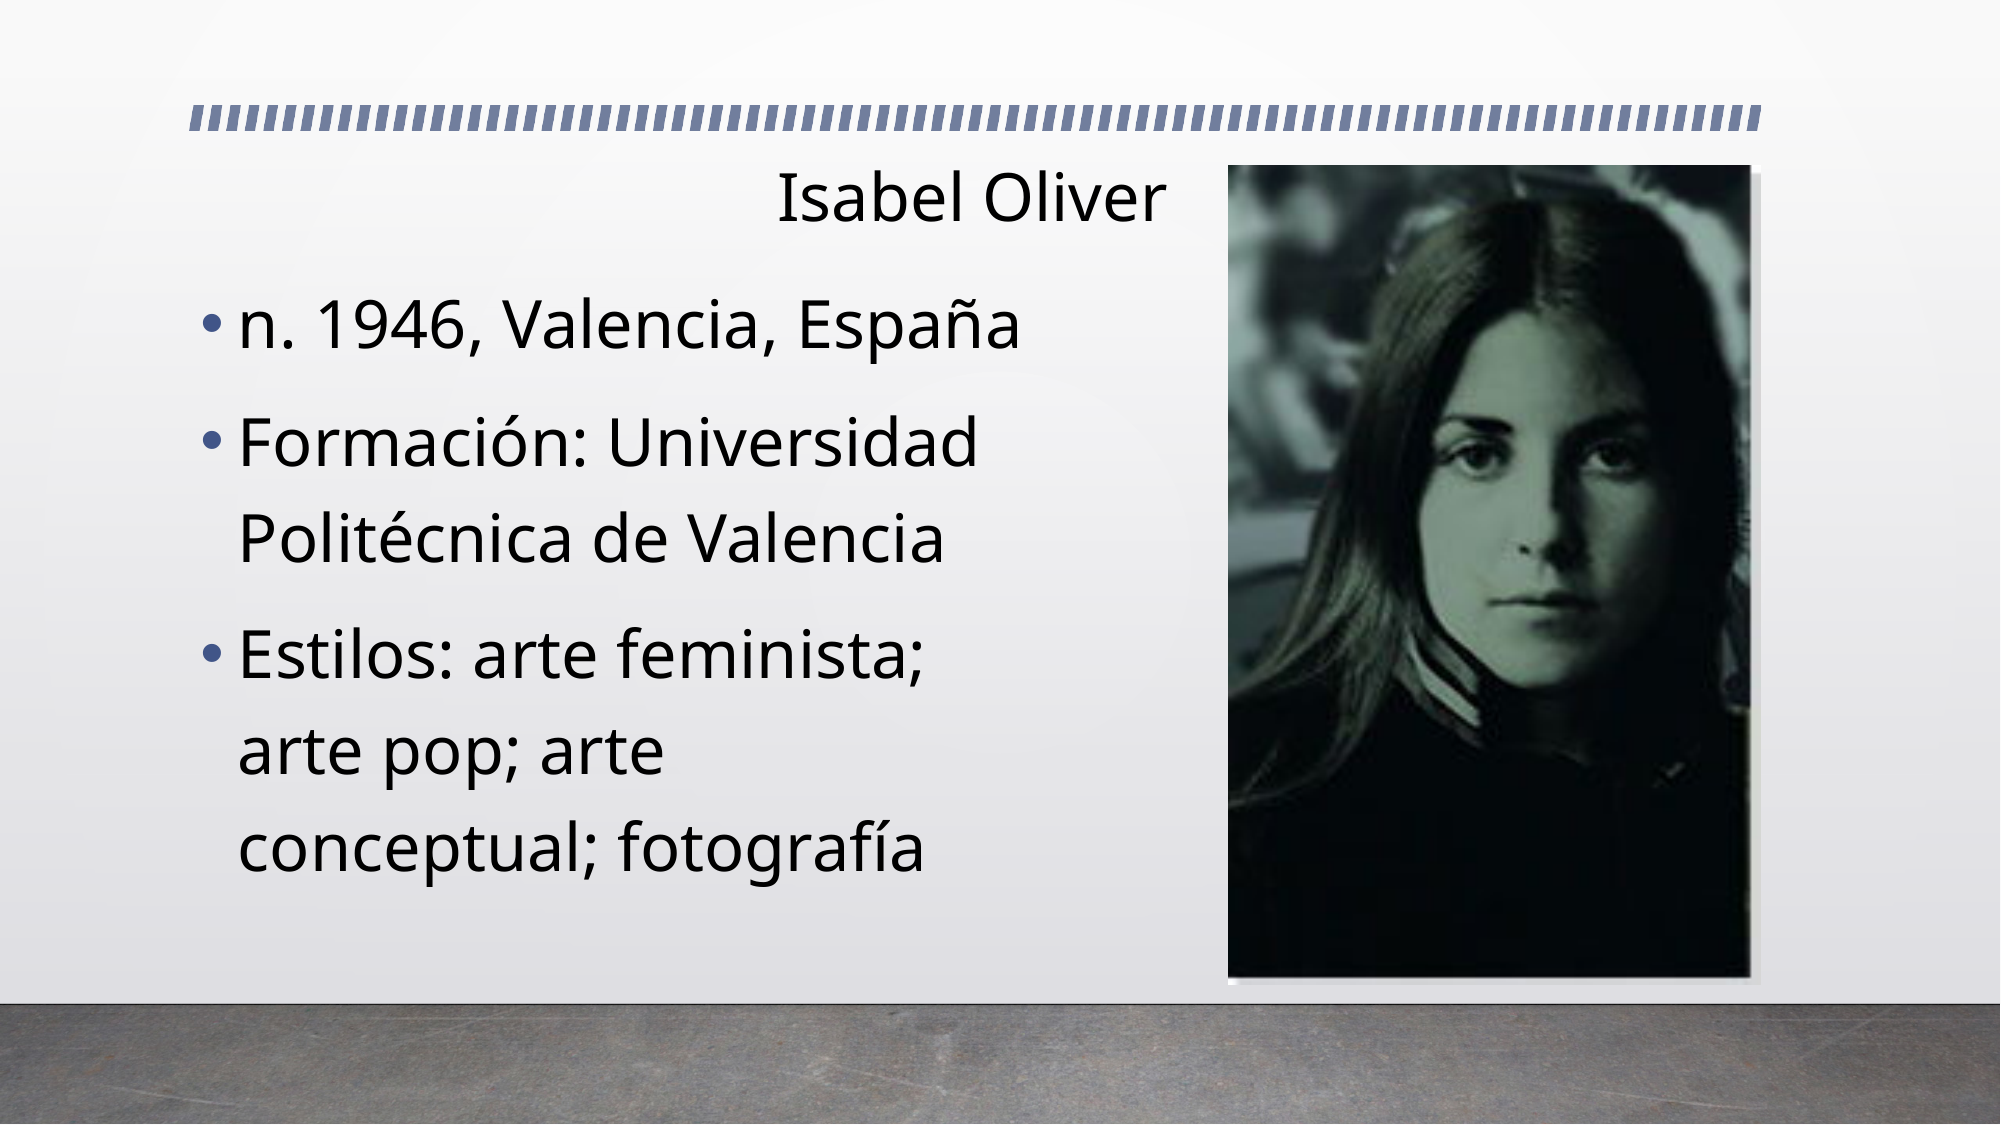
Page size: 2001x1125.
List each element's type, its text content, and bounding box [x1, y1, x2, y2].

picture [1228, 165, 1761, 985]
list n. 1946, Valencia, España Formación: Universidad Politécnica de Valencia Estilos: arte feminista; arte pop; arte conceptual; fotografía [185, 258, 1060, 992]
picture [0, 1004, 2000, 1124]
title Isabel Oliver [185, 156, 1761, 329]
